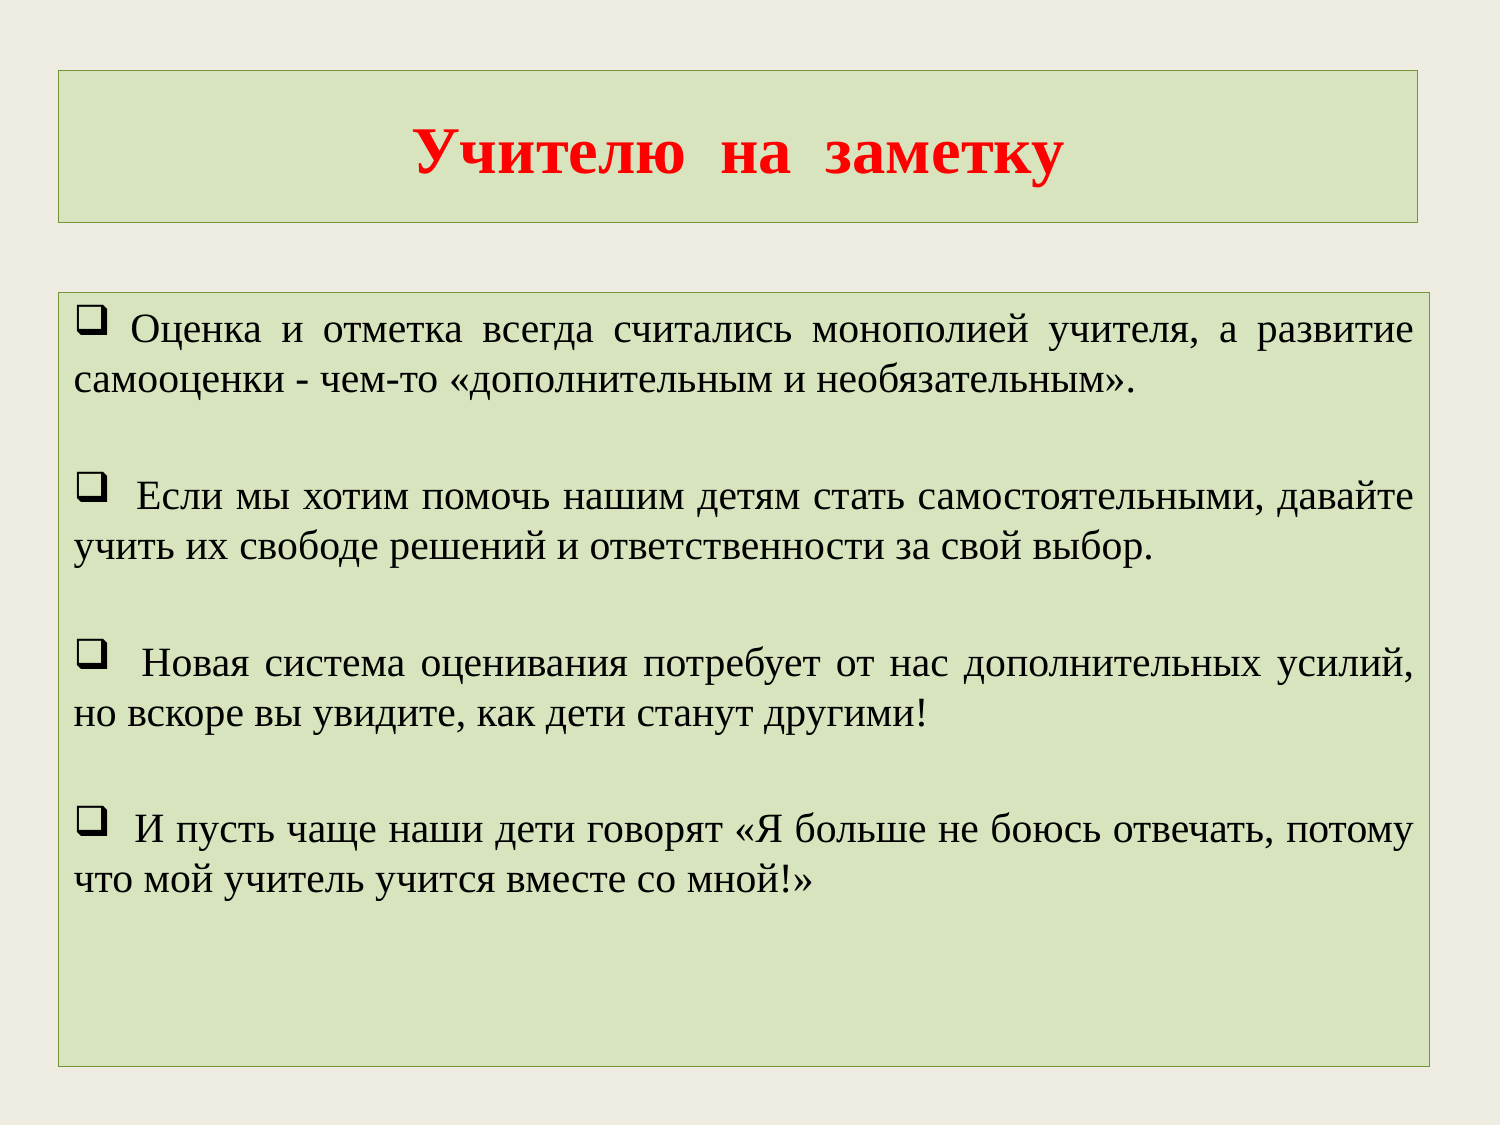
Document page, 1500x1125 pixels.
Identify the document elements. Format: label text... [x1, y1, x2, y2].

subtitle Оценка и отметка всегда считались монополией учителя, а развитие самооценки - чем-то «дополнительным и необязательным». Если мы хотим помочь нашим детям стать самостоятельными, давайте учить их свободе решений и ответственности за свой выбор. Новая система оценивания потребует от нас дополнительных усилий, но вскоре вы увидите, как дети станут другими! И пусть чаще наши дети говорят «Я больше не боюсь отвечать, потому что мой учитель учится вместе со мной!» [58, 292, 1430, 1067]
title Учителю на заметку [58, 70, 1418, 223]
